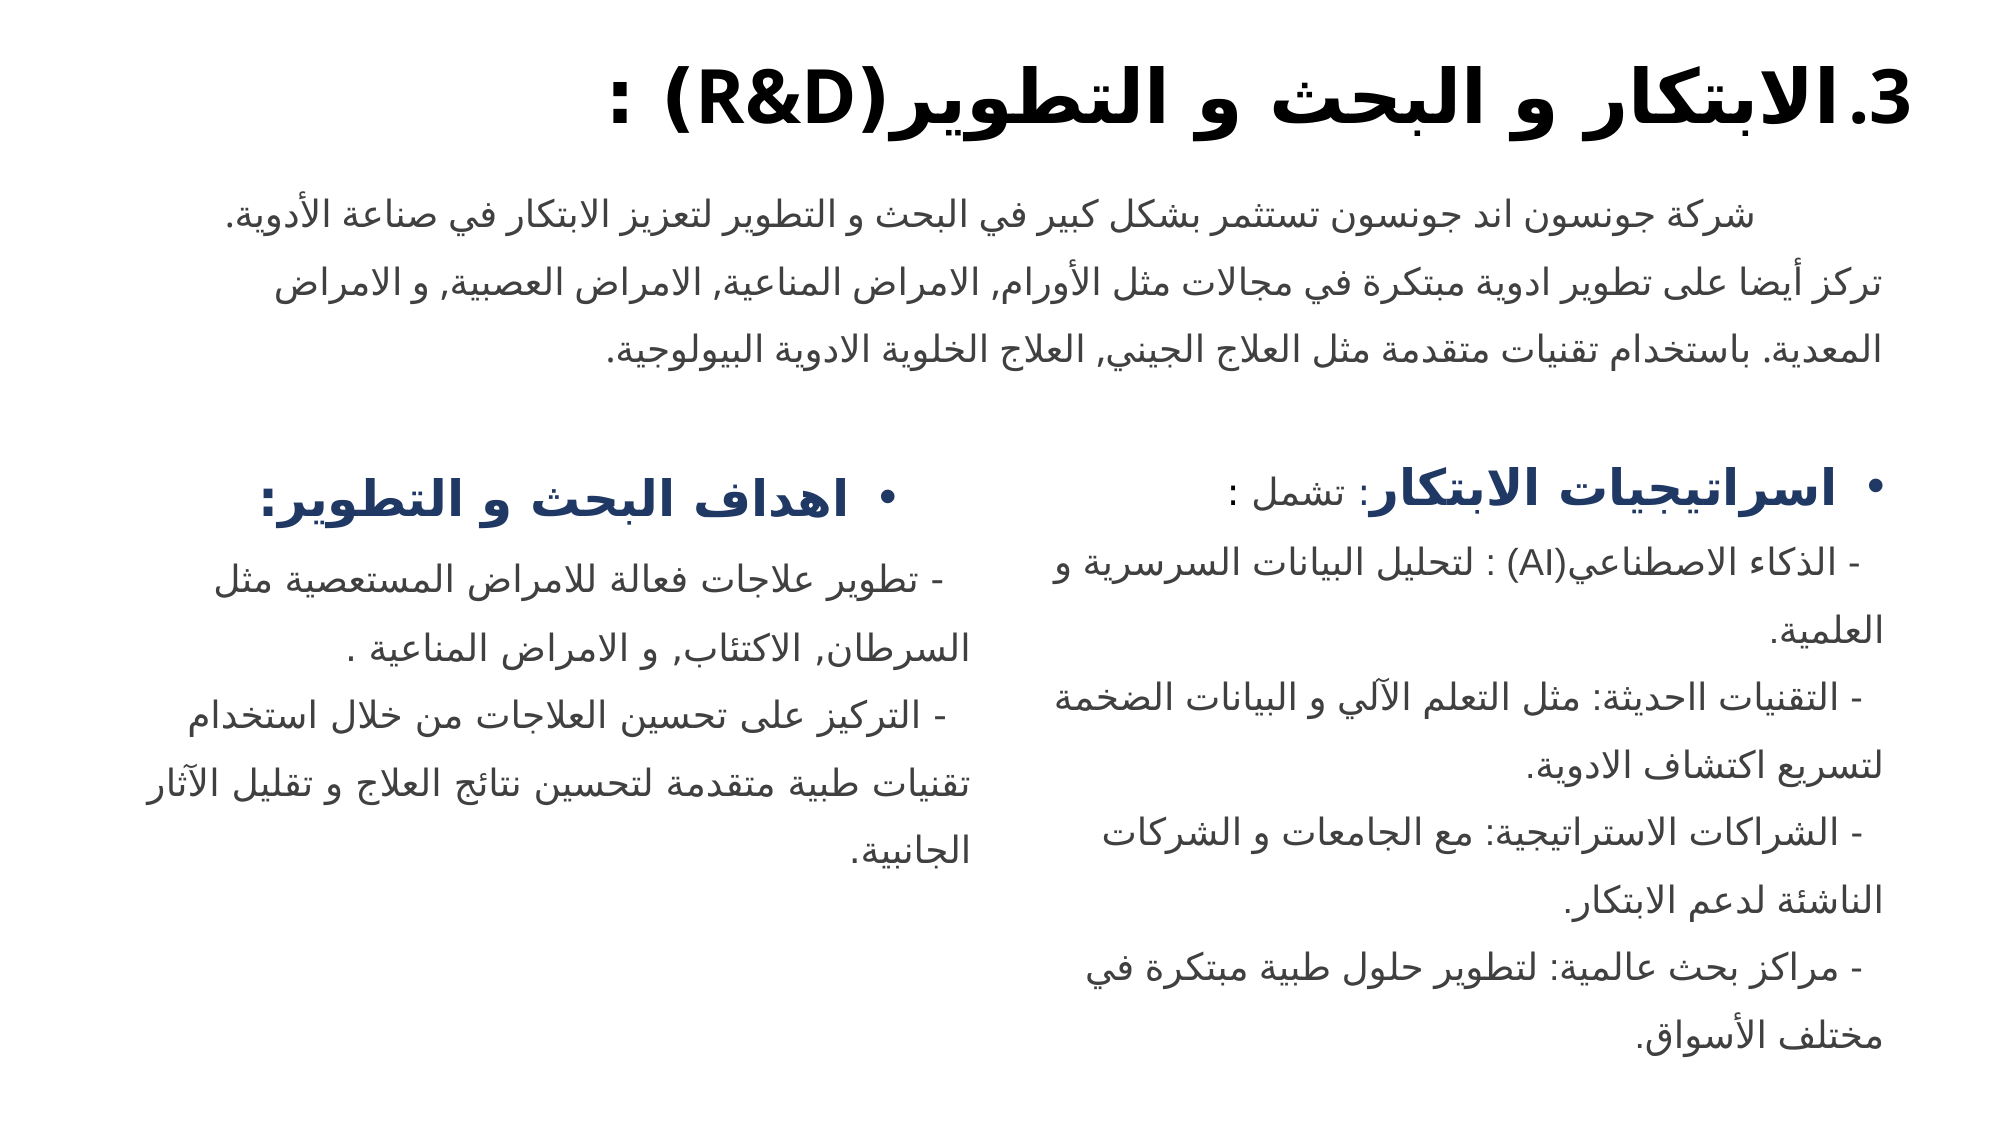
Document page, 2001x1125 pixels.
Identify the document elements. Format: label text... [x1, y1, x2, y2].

text_box اهداف البحث و التطوير: - تطوير علاجات فعالة للامراض المستعصية مثل السرطان, الاكتئاب, و الامراض المناعية . - التركيز على تحسين العلاجات من خلال استخدام تقنيات طبية متقدمة لتحسين نتائج العلاج و تقليل الآثار الجانبية. [106, 458, 987, 879]
text_box الابتكار و البحث و التطوير(R&D) : [35, 41, 1937, 147]
text_box شركة جونسون اند جونسون تستثمر بشكل كبير في البحث و التطوير لتعزيز الابتكار في صناعة الأدوية. تركز أيضا على تطوير ادوية مبتكرة في مجالات مثل الأورام, الامراض المناعية, الامراض العصبية, و الامراض المعدية. باستخدام تقنيات متقدمة مثل العلاج الجيني, العلاج الخلوية الادوية البيولوجية. [143, 160, 1900, 423]
text_box اسراتيجيات الابتكار: تشمل : - الذكاء الاصطناعي(AI) : لتحليل البيانات السرسرية و العلمية. - التقنيات ااحديثة: مثل التعلم الآلي و البيانات الضخمة لتسريع اكتشاف الادوية. - الشراكات الاستراتيجية: مع الجامعات و الشركات الناشئة لدعم الابتكار. - مراكز بحث عالمية: لتطوير حلول طبية مبتكرة في مختلف الأسواق. [1038, 418, 1900, 1109]
